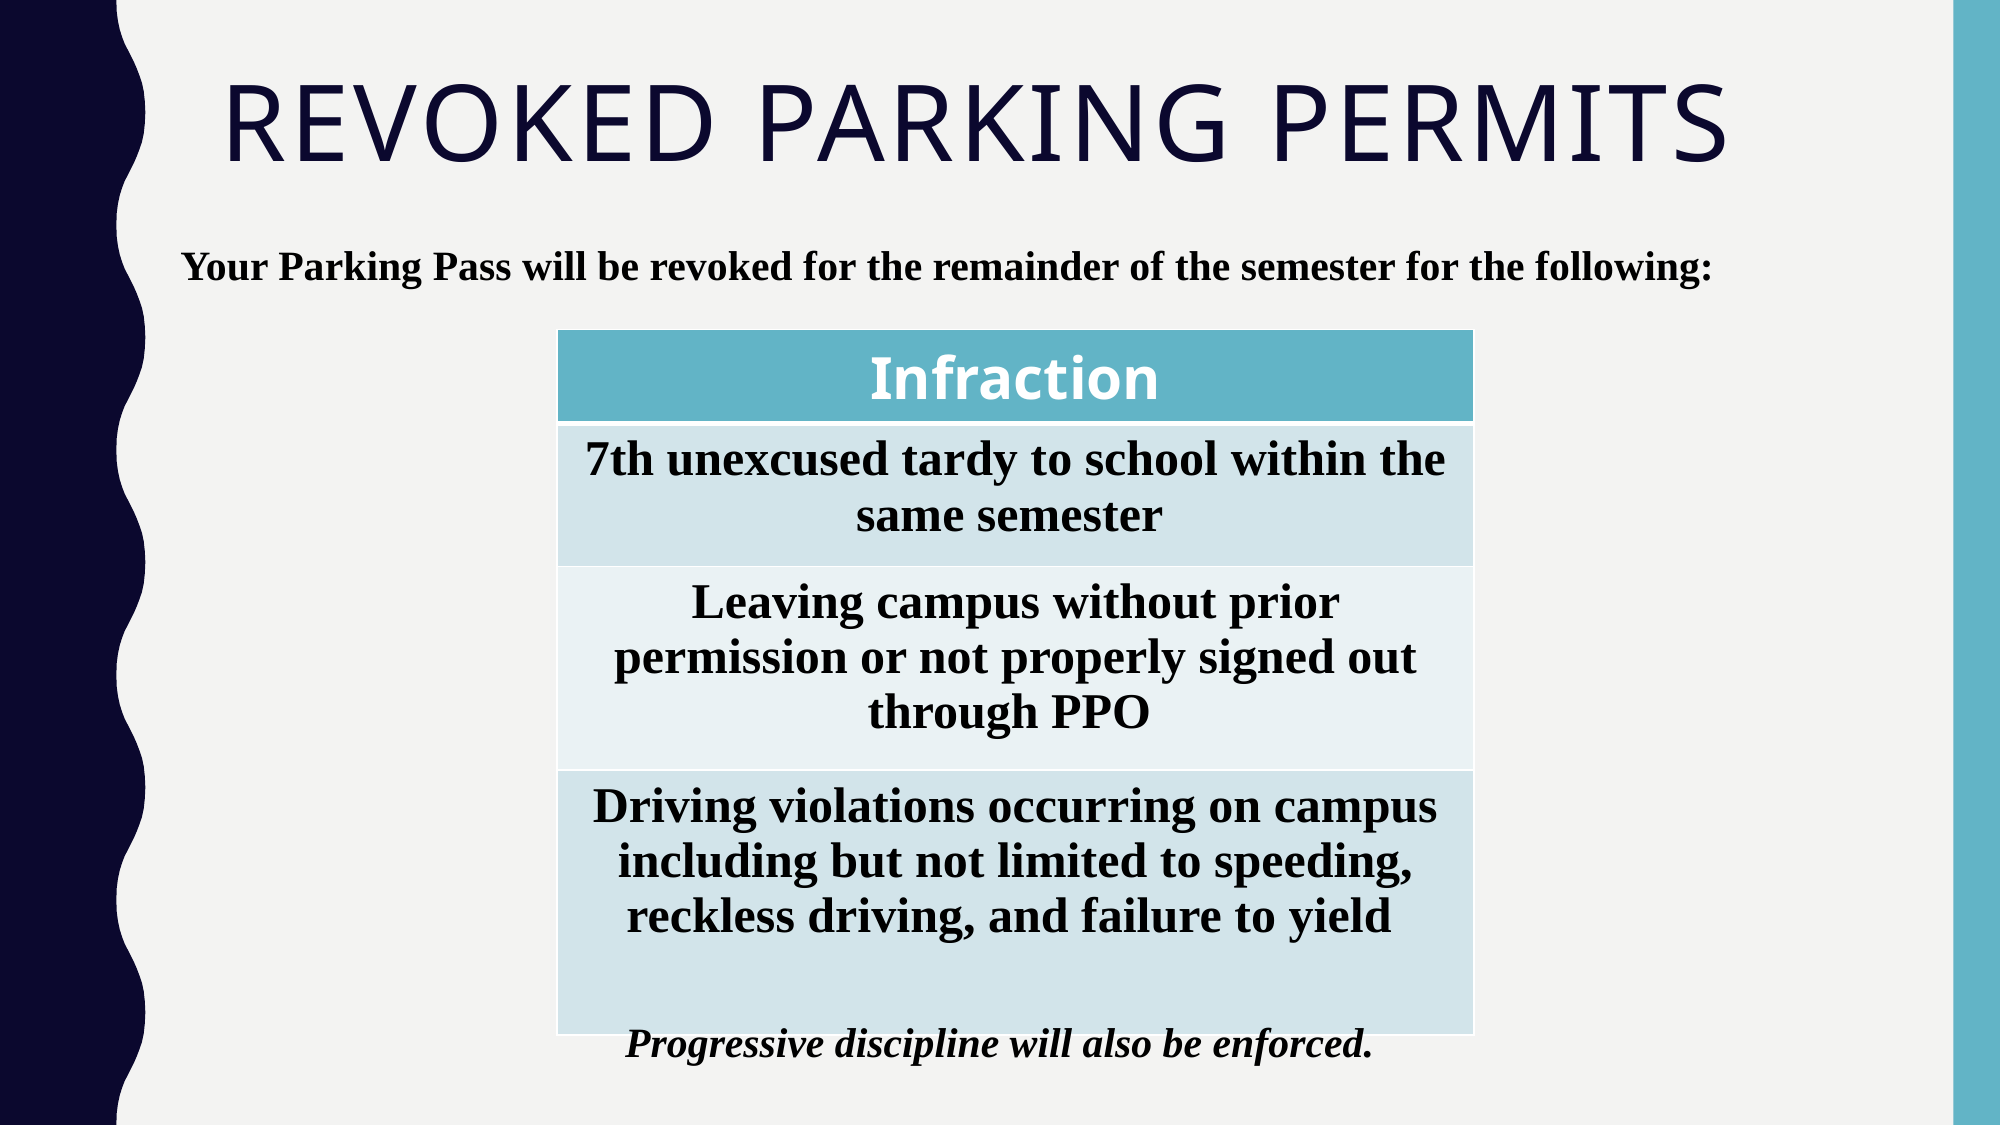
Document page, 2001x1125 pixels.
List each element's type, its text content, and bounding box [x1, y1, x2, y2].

table_cell Driving violations occurring on campus including but not limited to speeding, reckless driving, and failure to yield [558, 771, 1473, 1008]
list Your Parking Pass will be revoked for the remainder of the semester for the following: [165, 226, 1836, 311]
table_header Infraction [558, 330, 1473, 421]
title Revoked parking permits [205, 62, 1875, 308]
table_cell 7th unexcused tardy to school within the same semester [558, 426, 1473, 566]
table_cell Leaving campus without prior permission or not properly signed out through PPO [558, 567, 1473, 769]
text_box Progressive discipline will also be enforced. [164, 1008, 1836, 1092]
